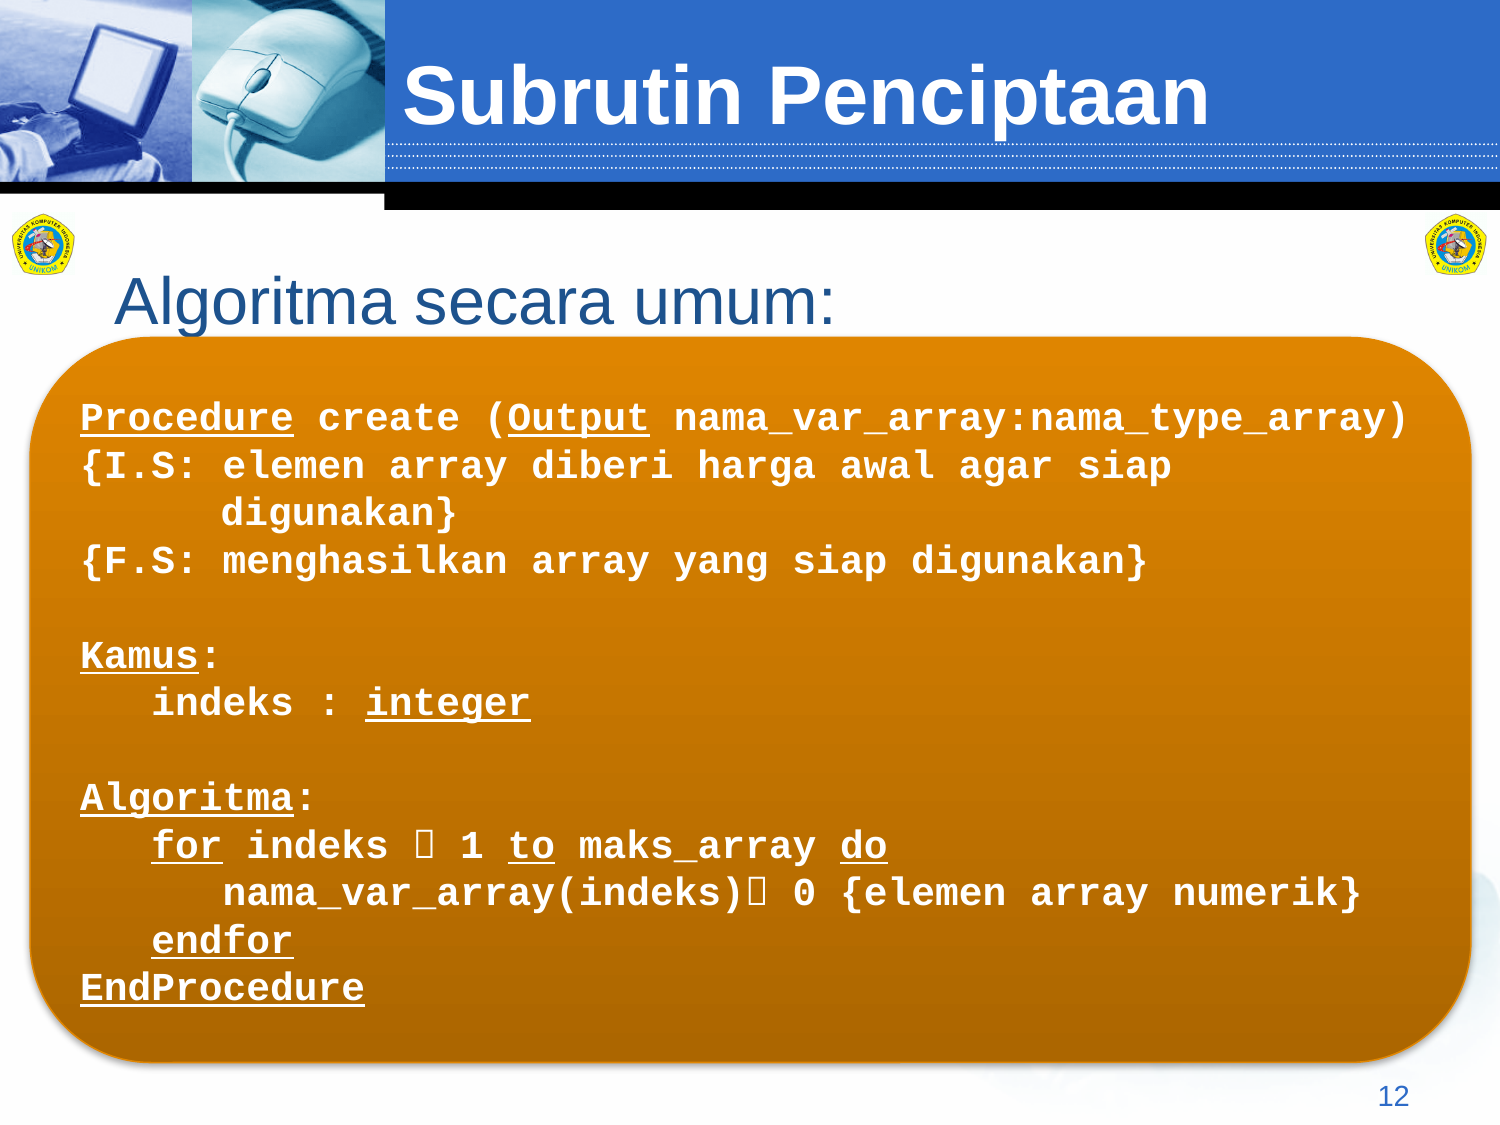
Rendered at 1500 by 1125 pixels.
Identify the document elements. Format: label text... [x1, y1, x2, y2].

picture [0, 0, 385, 181]
title Subrutin Penciptaan [387, 37, 1472, 145]
picture [0, 194, 1500, 1125]
list Algoritma secara umum: [99, 249, 1438, 338]
slide_number 12 [1074, 1069, 1426, 1111]
text_box Procedure create (Output nama_var_array:nama_type_array) {I.S: elemen array diberi harga awal agar siap digunakan} {F.S: menghasilkan array yang siap digunakan} Kamus: indeks : integer Algoritma: for indeks  1 to maks_array do nama_var_array(indeks) 0 {elemen array numerik} endfor EndProcedure [29, 336, 1472, 1064]
